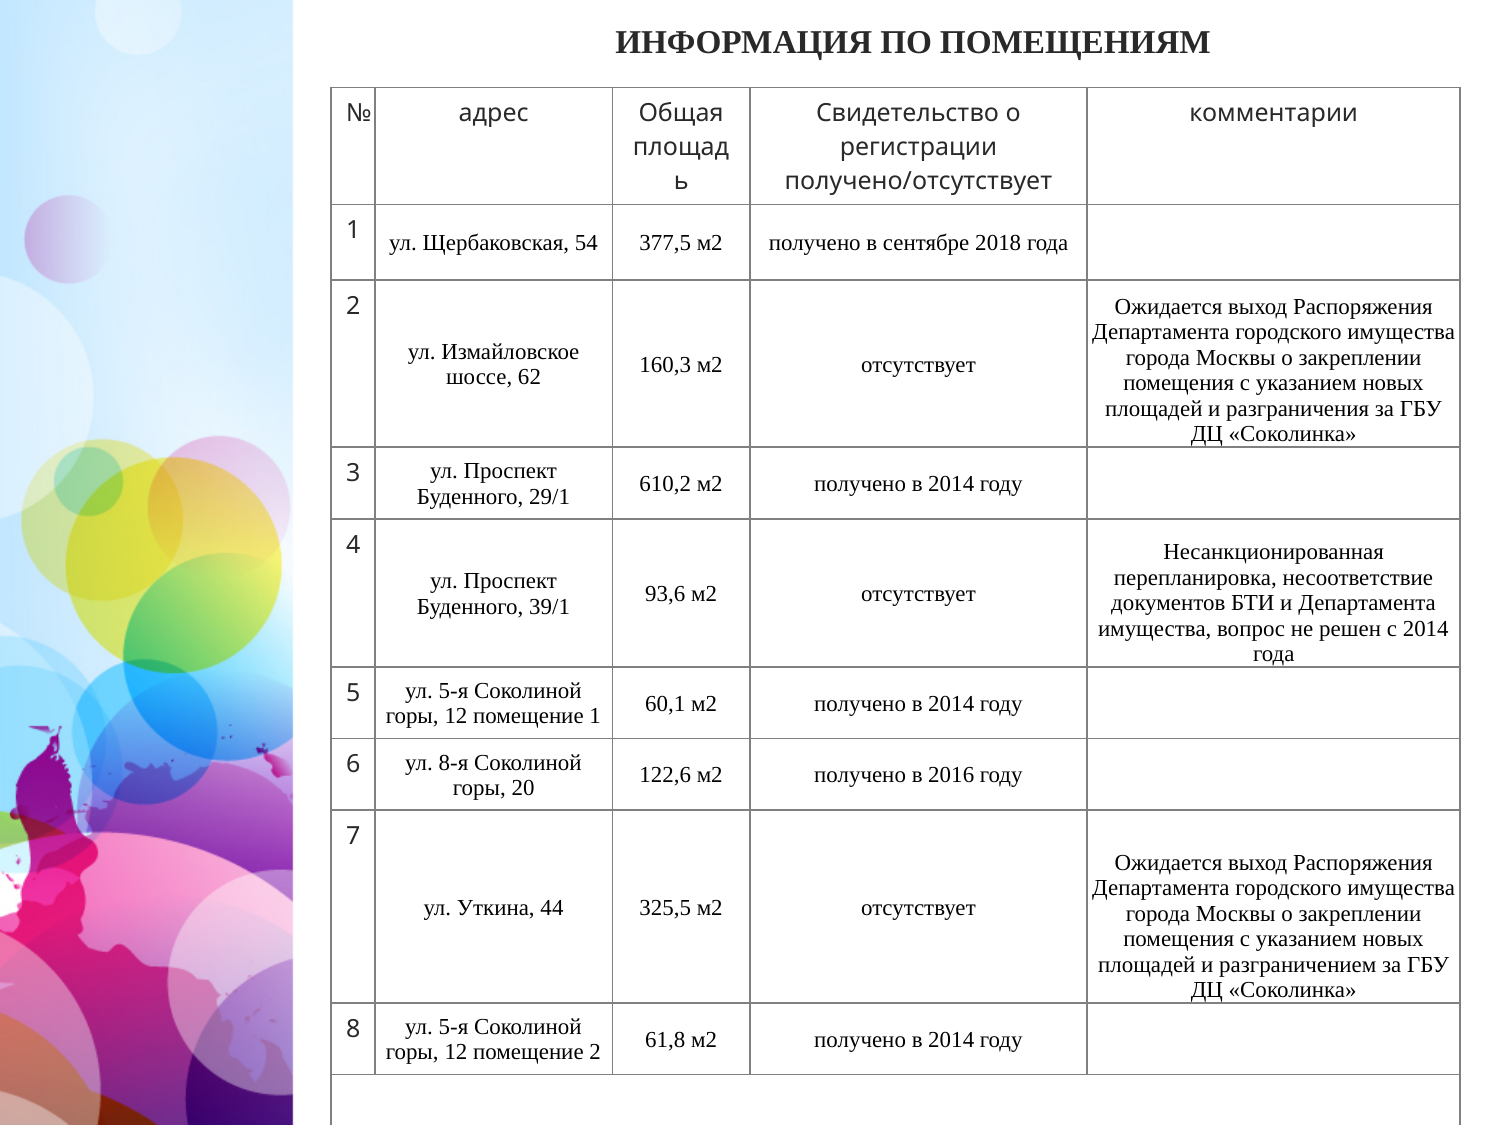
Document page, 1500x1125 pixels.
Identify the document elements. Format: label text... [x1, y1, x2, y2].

table_cell отсутствует [751, 520, 1086, 666]
table_cell ул. Измайловское шоссе, 62 [376, 281, 612, 446]
text_box ИНФОРМАЦИЯ ПО ПОМЕЩЕНИЯМ [587, 12, 1240, 75]
table_cell 61,8 м2 [613, 1004, 749, 1074]
table_cell ул. Проспект Буденного, 29/1 [376, 448, 612, 518]
table_cell ул. Уткина, 44 [376, 811, 612, 1002]
table_cell 610,2 м2 [613, 448, 749, 518]
table_cell ул. 8-я Соколиной горы, 20 [376, 739, 612, 809]
table_cell [1088, 739, 1459, 809]
table_cell 1 [332, 205, 374, 279]
table_cell 8 [332, 1004, 374, 1074]
table_cell [1088, 448, 1459, 518]
table_cell получено в 2014 году [751, 668, 1086, 738]
table_cell ул. 5-я Соколиной горы, 12 помещение 2 [376, 1004, 612, 1074]
table_cell 6 [332, 739, 374, 809]
table_cell [1088, 205, 1459, 279]
table_cell Ожидается выход Распоряжения Департамента городского имущества города Москвы о закреплении помещения с указанием новых площадей и разграничения за ГБУ ДЦ «Соколинка» [1088, 281, 1459, 446]
table_header Свидетельство о регистрации получено/отсутствует [751, 88, 1086, 204]
table_cell 60,1 м2 [613, 668, 749, 738]
table_cell [1088, 1004, 1459, 1074]
table_cell 2 [332, 281, 374, 446]
table_cell 93,6 м2 [613, 520, 749, 666]
table_cell получено в 2014 году [751, 1004, 1086, 1074]
table_cell 377,5 м2 [613, 205, 749, 279]
table_cell получено в 2016 году [751, 739, 1086, 809]
table_cell Несанкционированная перепланировка, несоответствие документов БТИ и Департамента имущества, вопрос не решен с 2014 года [1088, 520, 1459, 666]
picture [0, 0, 1500, 1125]
table_cell ул. Проспект Буденного, 39/1 [376, 520, 612, 666]
table_cell 4 [332, 520, 374, 666]
table_cell Ожидается выход Распоряжения Департамента городского имущества города Москвы о закреплении помещения с указанием новых площадей и разграничением за ГБУ ДЦ «Соколинка» [1088, 811, 1459, 1002]
table_header Общая площадь [613, 88, 749, 204]
table_cell получено в 2014 году [751, 448, 1086, 518]
table_cell отсутствует [751, 811, 1086, 1002]
table_cell ул. 5-я Соколиной горы, 12 помещение 1 [376, 668, 612, 738]
table_cell отсутствует [751, 281, 1086, 446]
table_cell [1088, 668, 1459, 738]
table_cell 160,3 м2 [613, 281, 749, 446]
table_cell [332, 1075, 1459, 1125]
table_cell получено в сентябре 2018 года [751, 205, 1086, 279]
table_cell 3 [332, 448, 374, 518]
table_header адрес [376, 88, 612, 204]
table_header № [332, 88, 374, 204]
table_header комментарии [1088, 88, 1459, 204]
table_cell 7 [332, 811, 374, 1002]
table_cell 325,5 м2 [613, 811, 749, 1002]
table_cell 5 [332, 668, 374, 738]
table_cell 122,6 м2 [613, 739, 749, 809]
table_cell ул. Щербаковская, 54 [376, 205, 612, 279]
